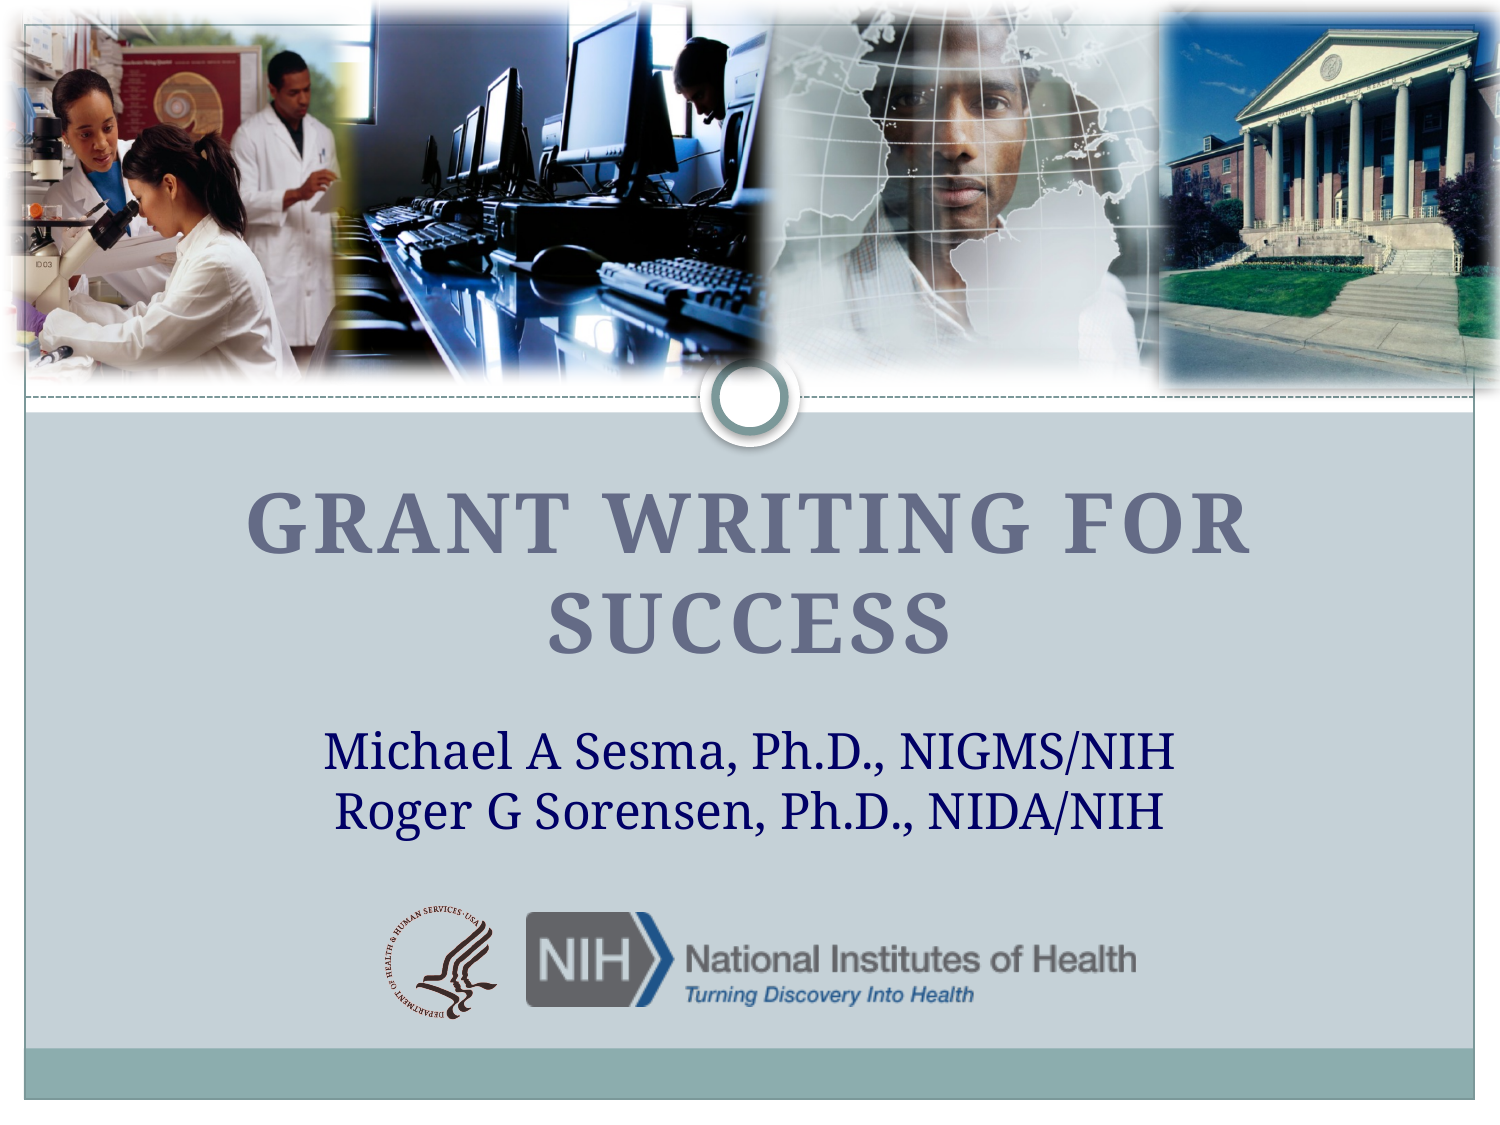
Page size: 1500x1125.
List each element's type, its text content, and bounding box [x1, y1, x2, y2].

picture [376, 898, 509, 1026]
picture [526, 912, 1138, 1007]
picture [0, 0, 1500, 426]
text_box Michael A Sesma, Ph.D., NIGMS/NIH Roger G Sorensen, Ph.D., NIDA/NIH [125, 712, 1375, 848]
subtitle GRANT WRITING FOR SUCCESS [225, 462, 1275, 688]
